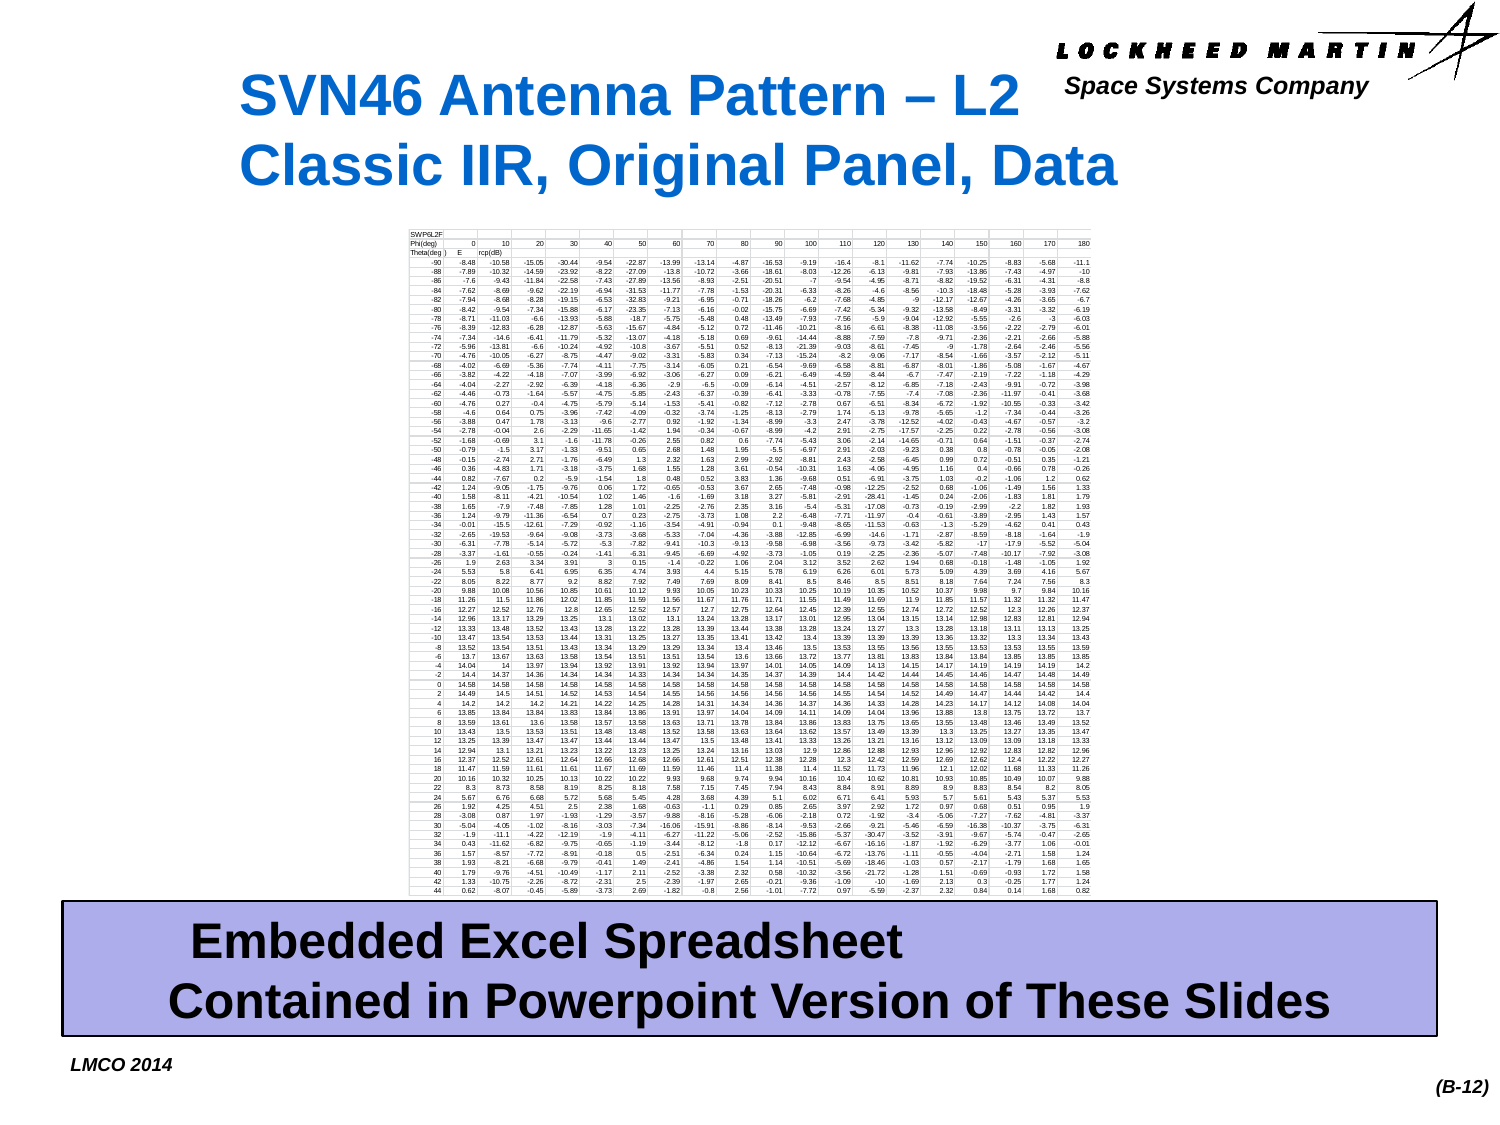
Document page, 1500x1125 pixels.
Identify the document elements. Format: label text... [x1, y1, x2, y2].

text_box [408, 228, 1092, 897]
text_box Embedded Excel Spreadsheet Contained in Powerpoint Version of These Slides [62, 901, 1438, 1036]
picture [1050, 0, 1500, 99]
picture [1315, 83, 1321, 92]
text_box SVN46 Antenna Pattern – L2 Classic IIR, Original Panel, Data [224, 49, 1138, 205]
